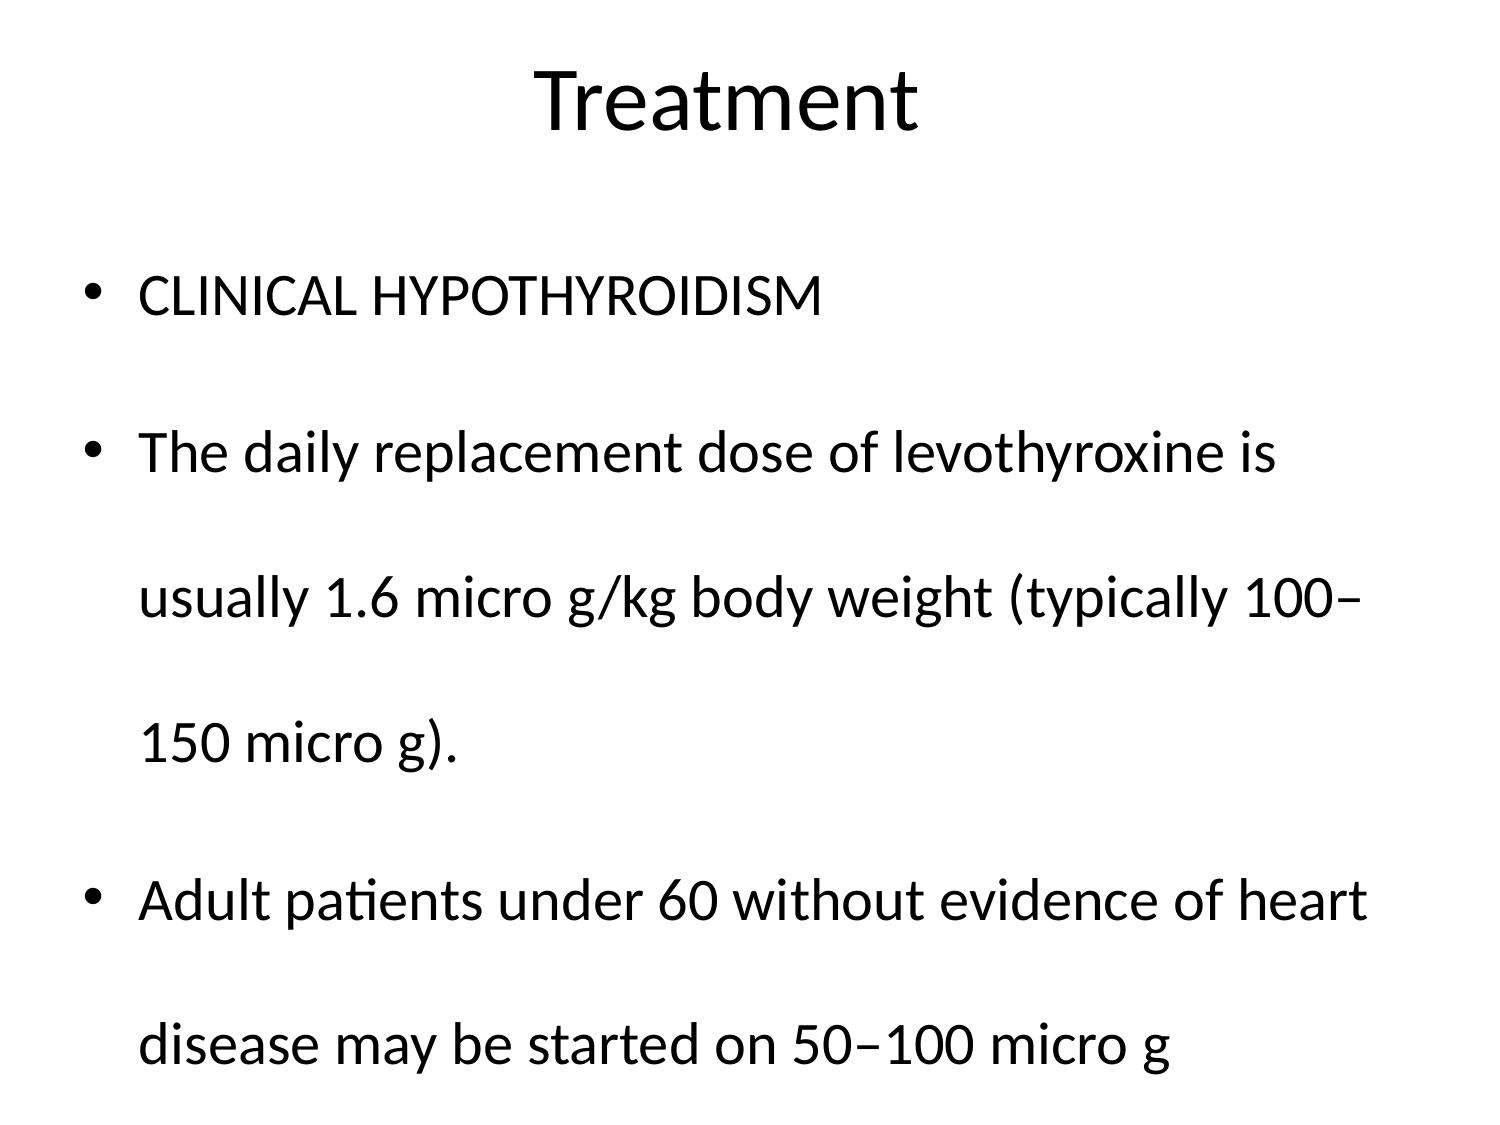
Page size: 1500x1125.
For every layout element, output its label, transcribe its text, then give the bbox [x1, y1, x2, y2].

title Treatment [61, 0, 1413, 188]
list CLINICAL HYPOTHYROIDISM The daily replacement dose of levothyroxine is usually 1.6 micro g/kg body weight (typically 100–150 micro g). Adult patients under 60 without evidence of heart disease may be started on 50–100 micro g levothyroxine (T4) daily. [74, 174, 1426, 1113]
